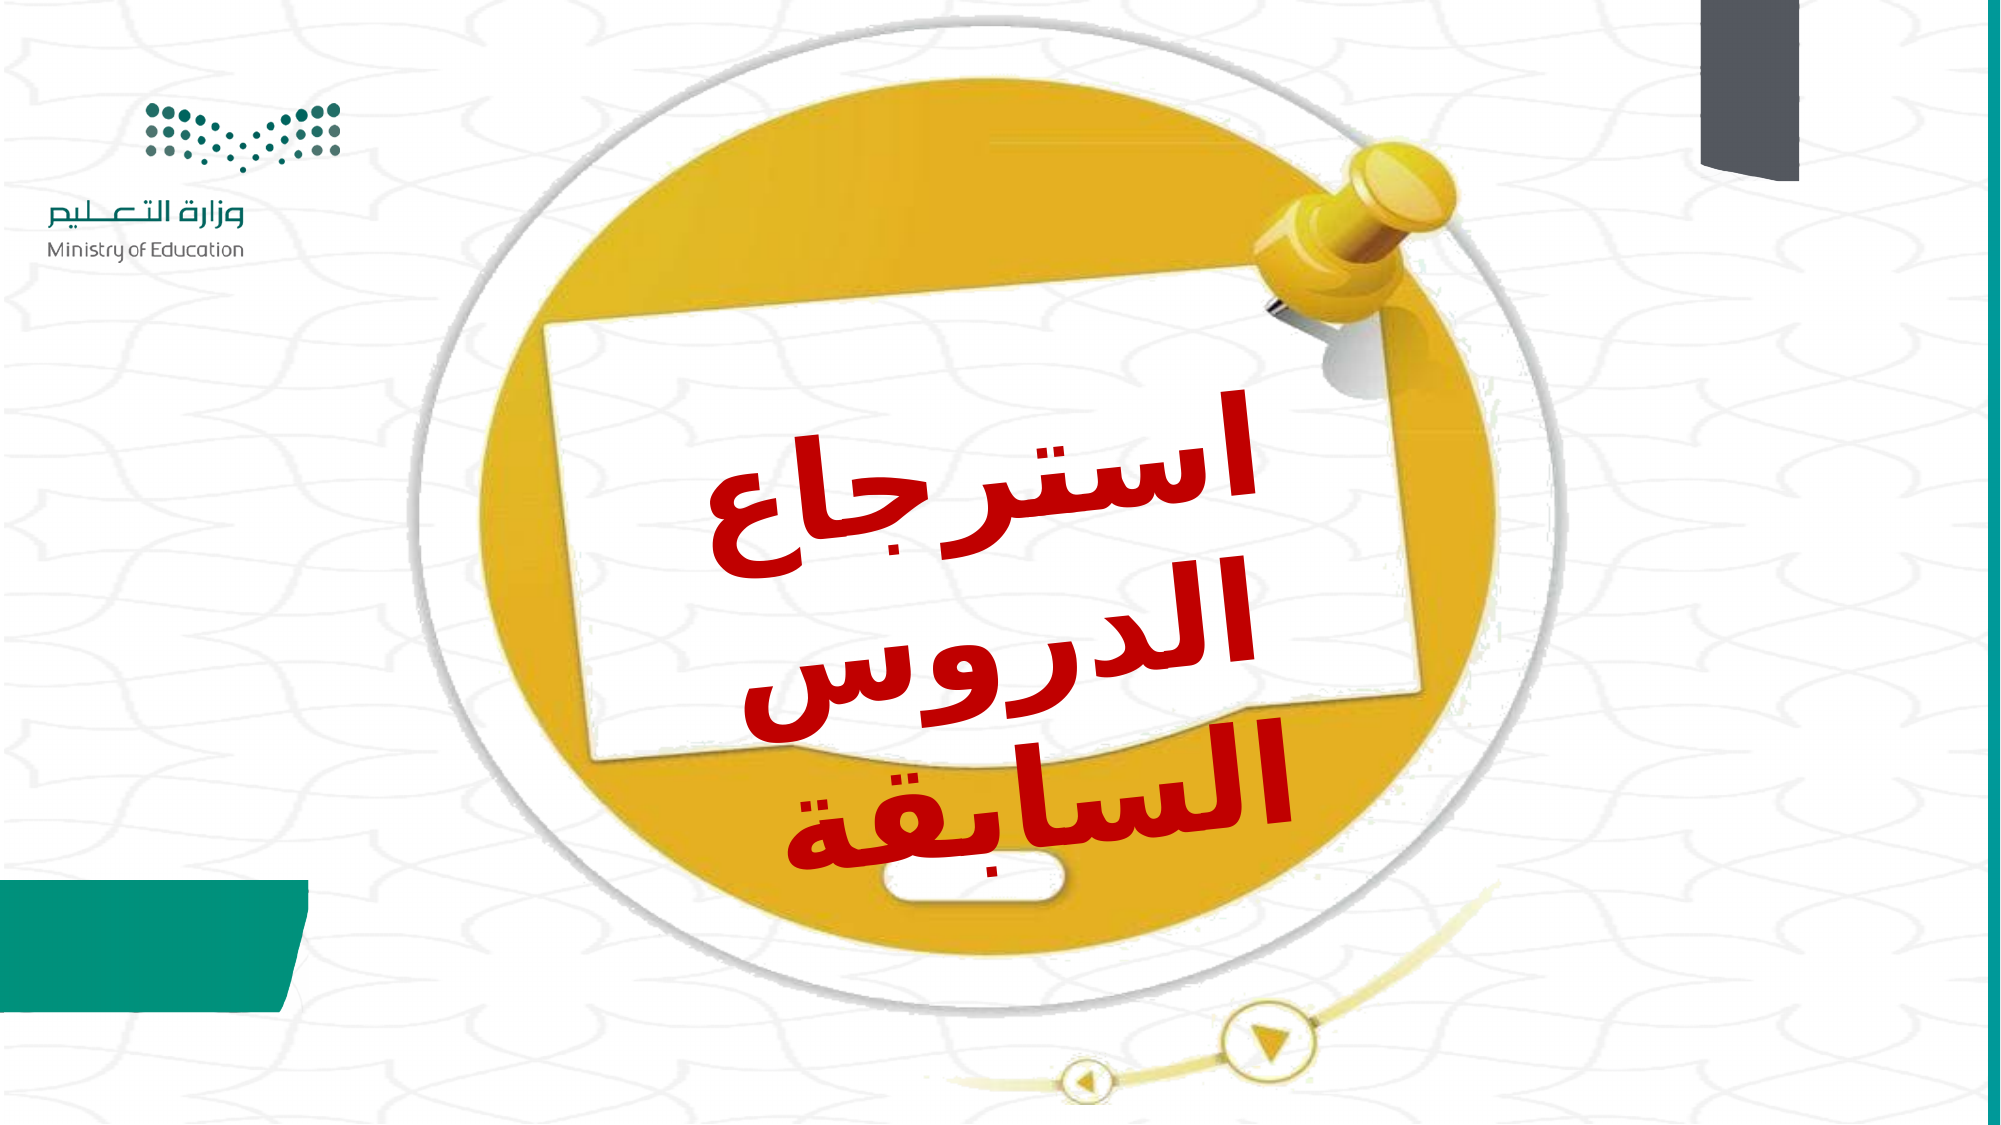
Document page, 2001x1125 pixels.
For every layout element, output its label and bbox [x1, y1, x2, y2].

text_box [388, 0, 1611, 1105]
picture [0, 0, 2001, 1125]
